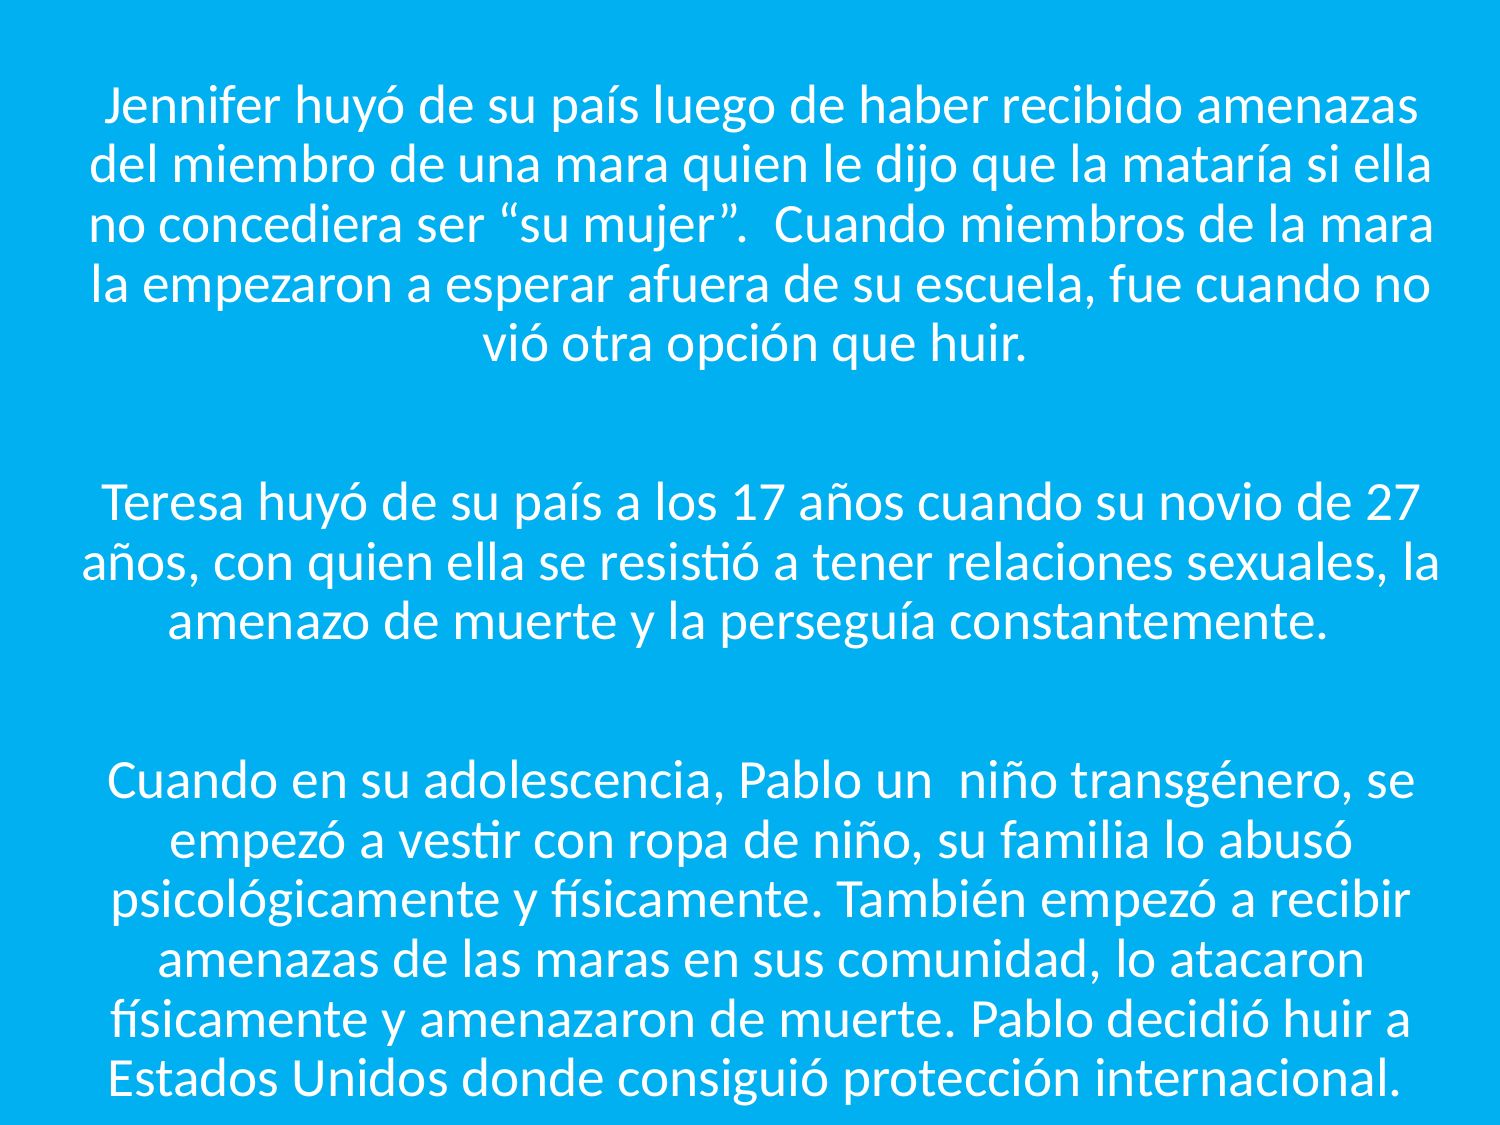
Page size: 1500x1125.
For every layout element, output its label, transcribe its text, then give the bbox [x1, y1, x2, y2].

list Jennifer huyó de su país luego de haber recibido amenazas del miembro de una mara quien le dijo que la mataría si ella no concediera ser “su mujer”. Cuando miembros de la mara la empezaron a esperar afuera de su escuela, fue cuando no vió otra opción que huir. Teresa huyó de su país a los 17 años cuando su novio de 27 años, con quien ella se resistió a tener relaciones sexuales, la amenazo de muerte y la perseguía constantemente. Cuando en su adolescencia, Pablo un niño transgénero, se empezó a vestir con ropa de niño, su familia lo abusó psicológicamente y físicamente. También empezó a recibir amenazas de las maras en sus comunidad, lo atacaron físicamente y amenazaron de muerte. Pablo decidió huir a Estados Unidos donde consiguió protección internacional. [60, 67, 1464, 1125]
